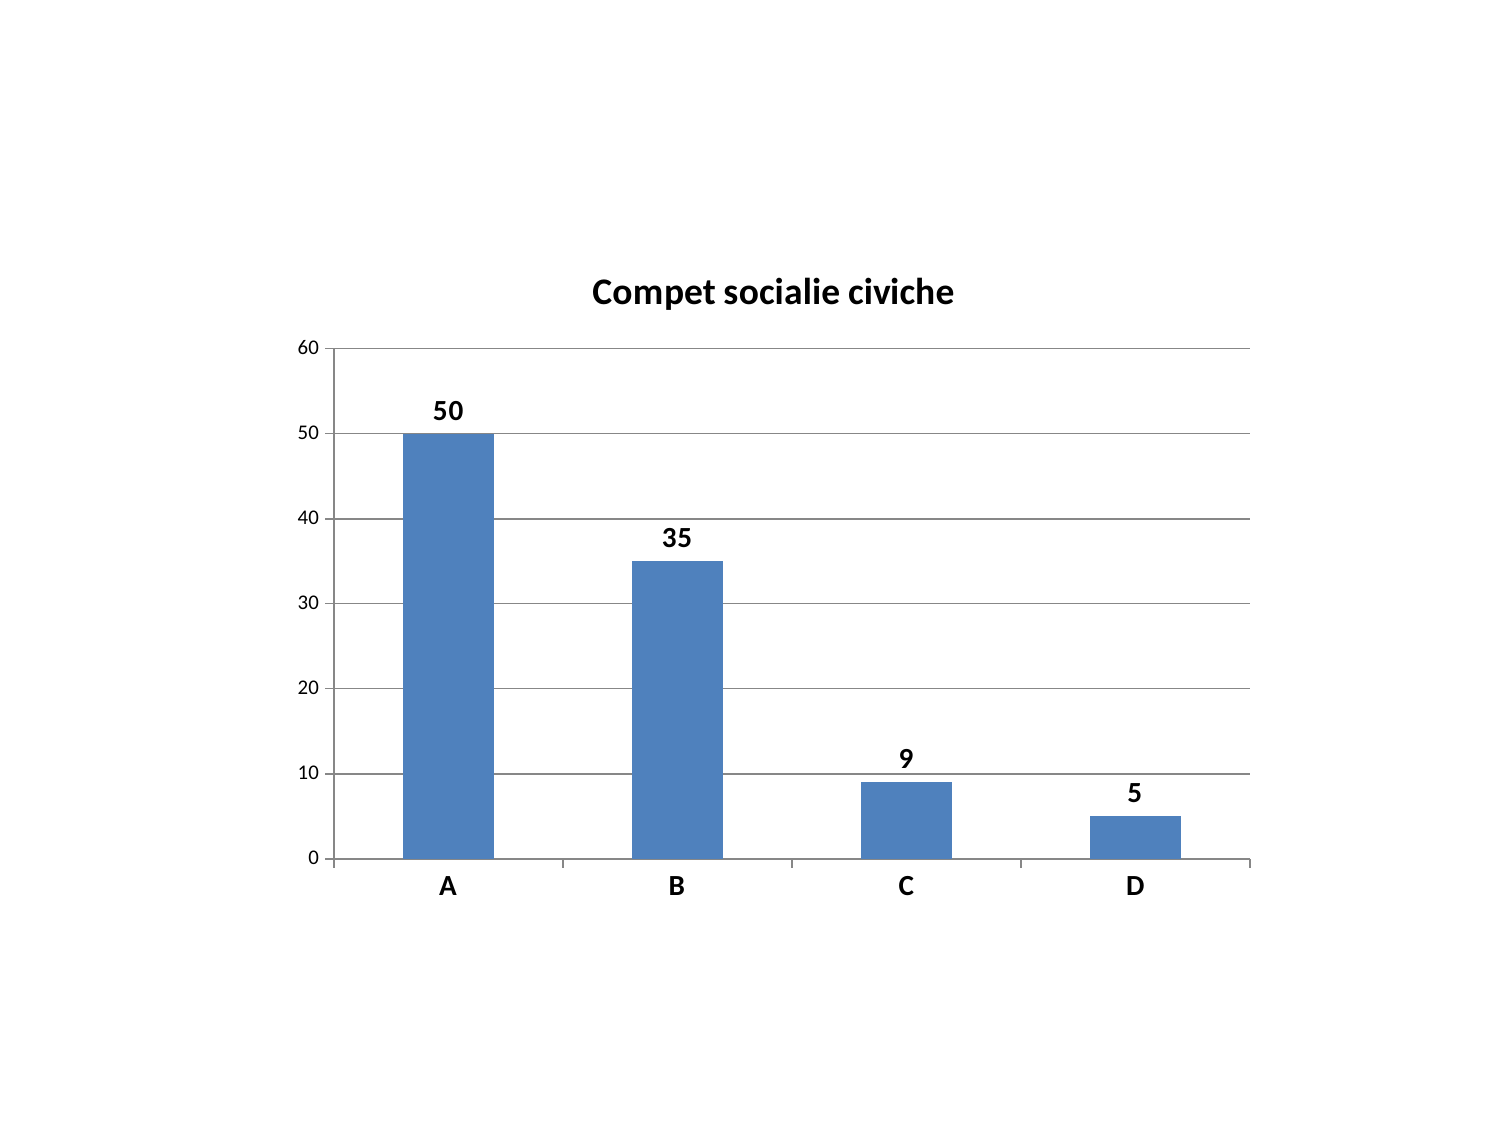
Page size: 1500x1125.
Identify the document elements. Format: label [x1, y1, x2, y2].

chart [277, 243, 1270, 918]
